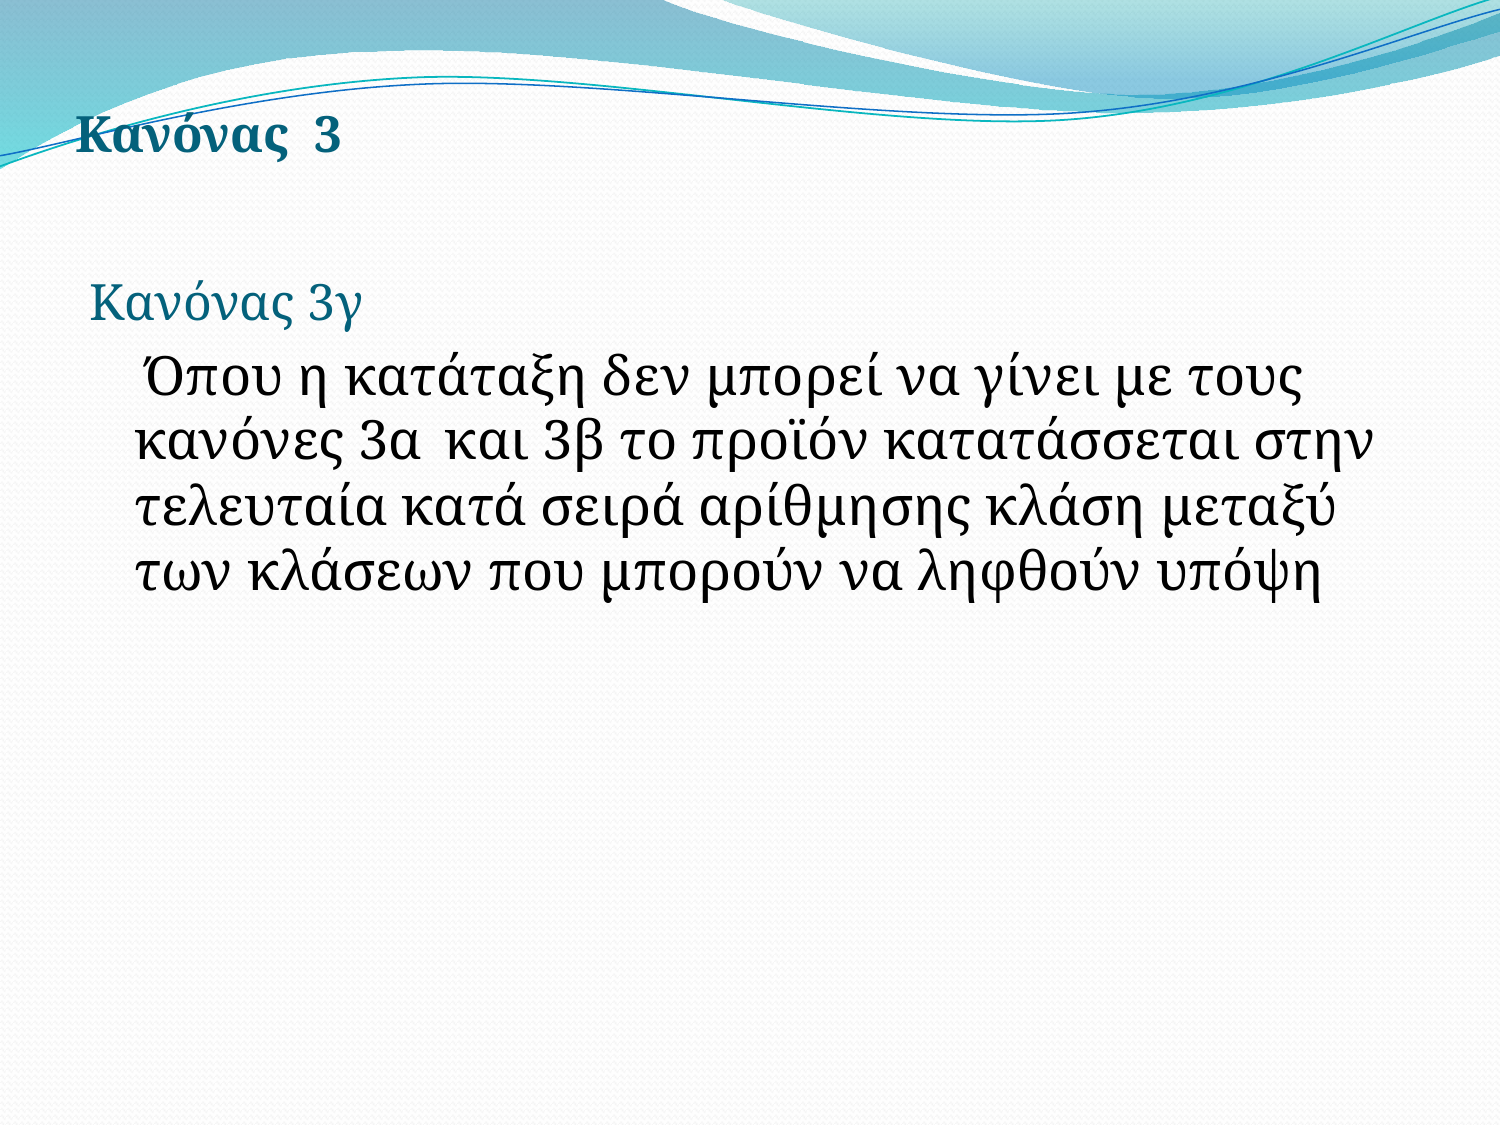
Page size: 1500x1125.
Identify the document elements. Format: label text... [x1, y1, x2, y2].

list Κανόνας 3γ Όπου η κατάταξη δεν μπορεί να γίνει με τους κανόνες 3α και 3β το προϊόν κατατάσσεται στην τελευταία κατά σειρά αρίθμησης κλάση μεταξύ των κλάσεων που μπορούν να ληφθούν υπόψη [75, 187, 1425, 1038]
title Κανόνας 3 [75, 87, 1425, 163]
